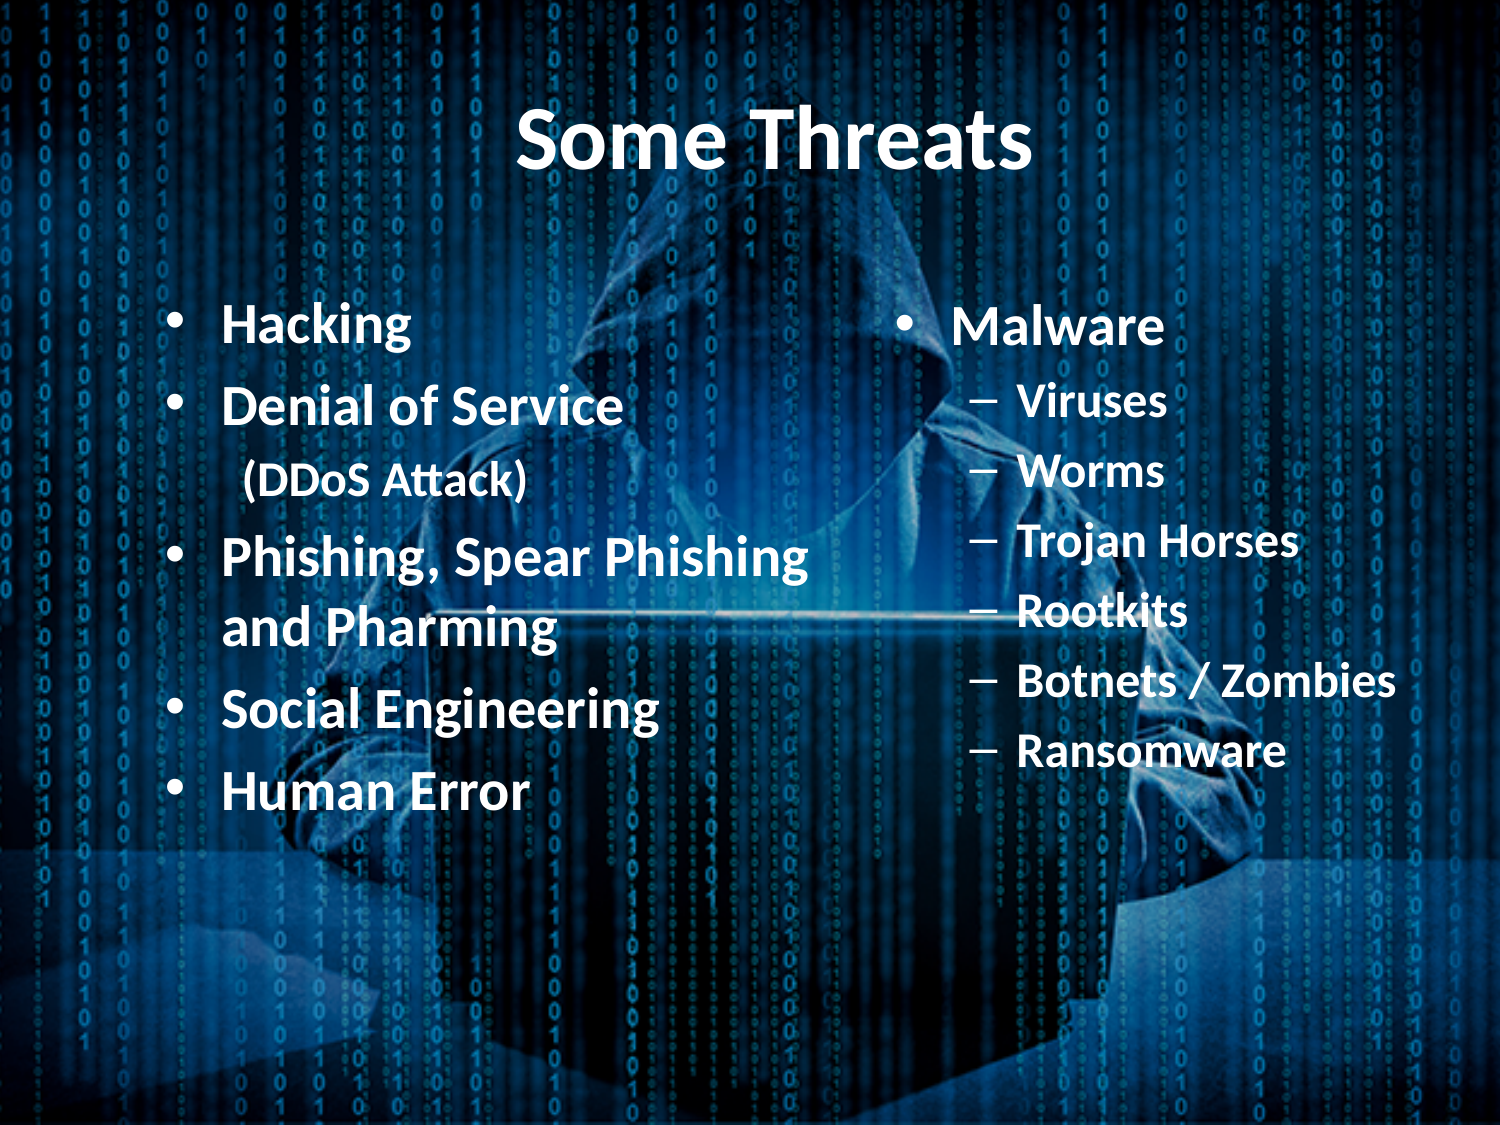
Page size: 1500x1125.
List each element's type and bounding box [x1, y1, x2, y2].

list [0, 0, 1500, 1125]
